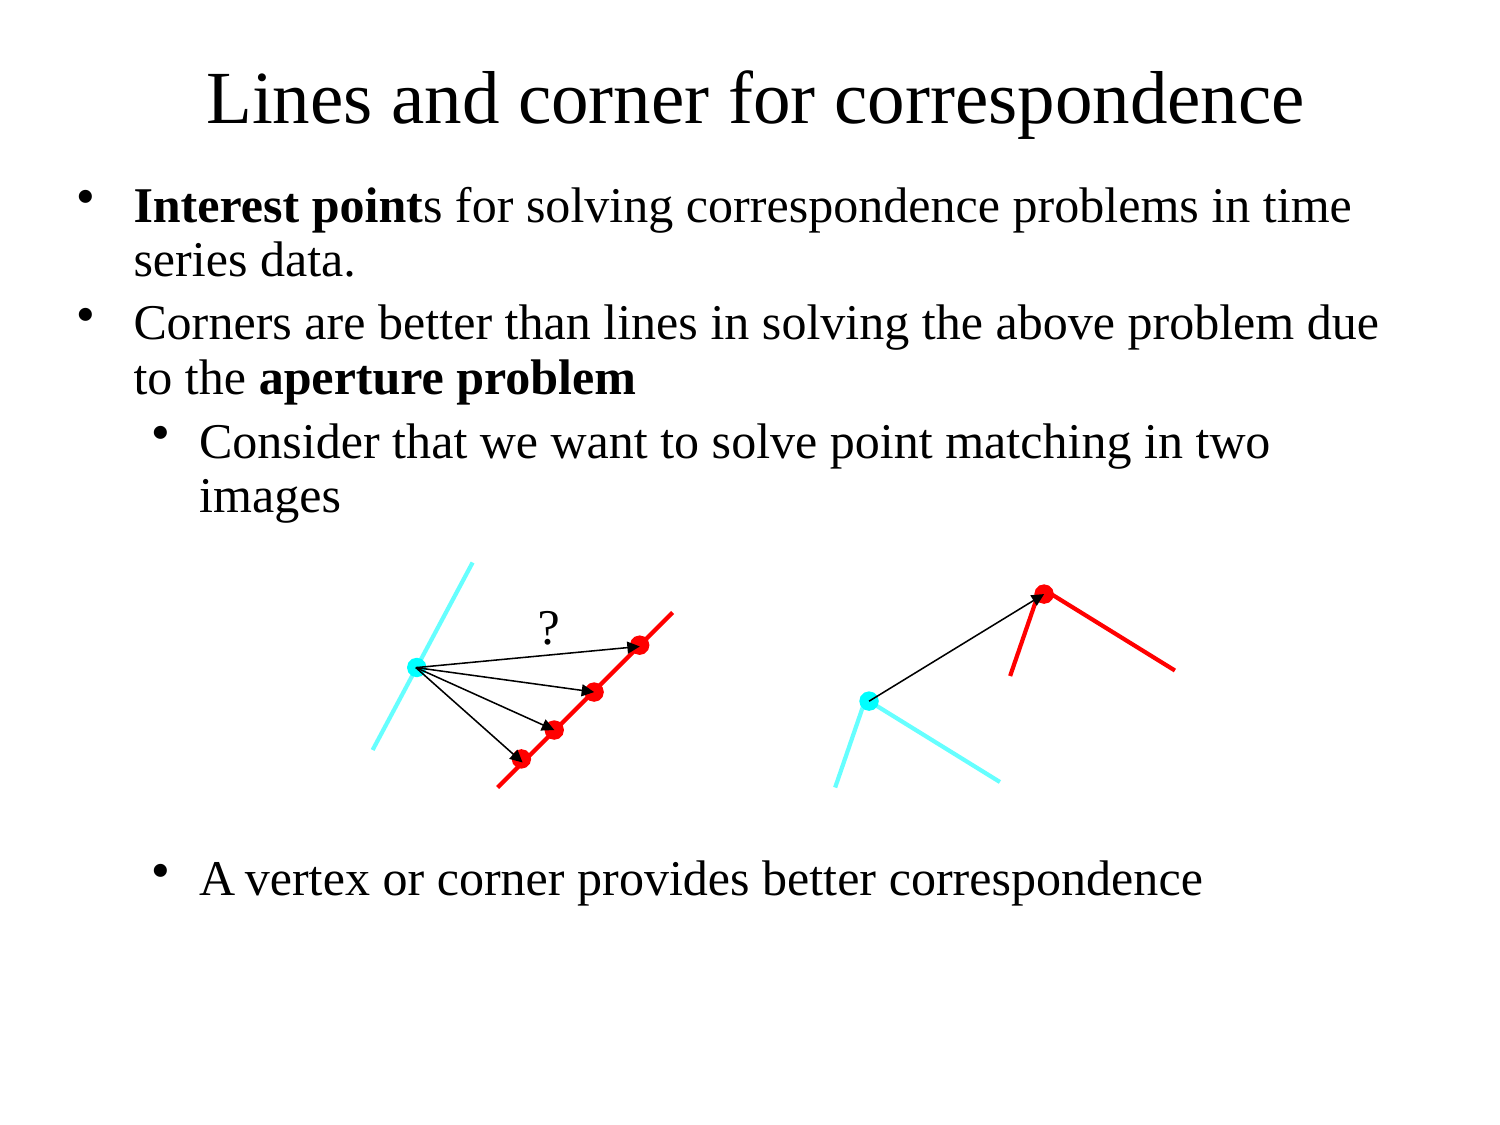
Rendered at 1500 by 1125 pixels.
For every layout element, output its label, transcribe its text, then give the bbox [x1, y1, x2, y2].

text_box Interest points for solving correspondence problems in time series data. Corners are better than lines in solving the above problem due to the aperture problem Consider that we want to solve point matching in two images A vertex or corner provides better correspondence [62, 171, 1413, 1036]
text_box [372, 562, 1176, 788]
text_box Lines and corner for correspondence [95, 29, 1416, 159]
